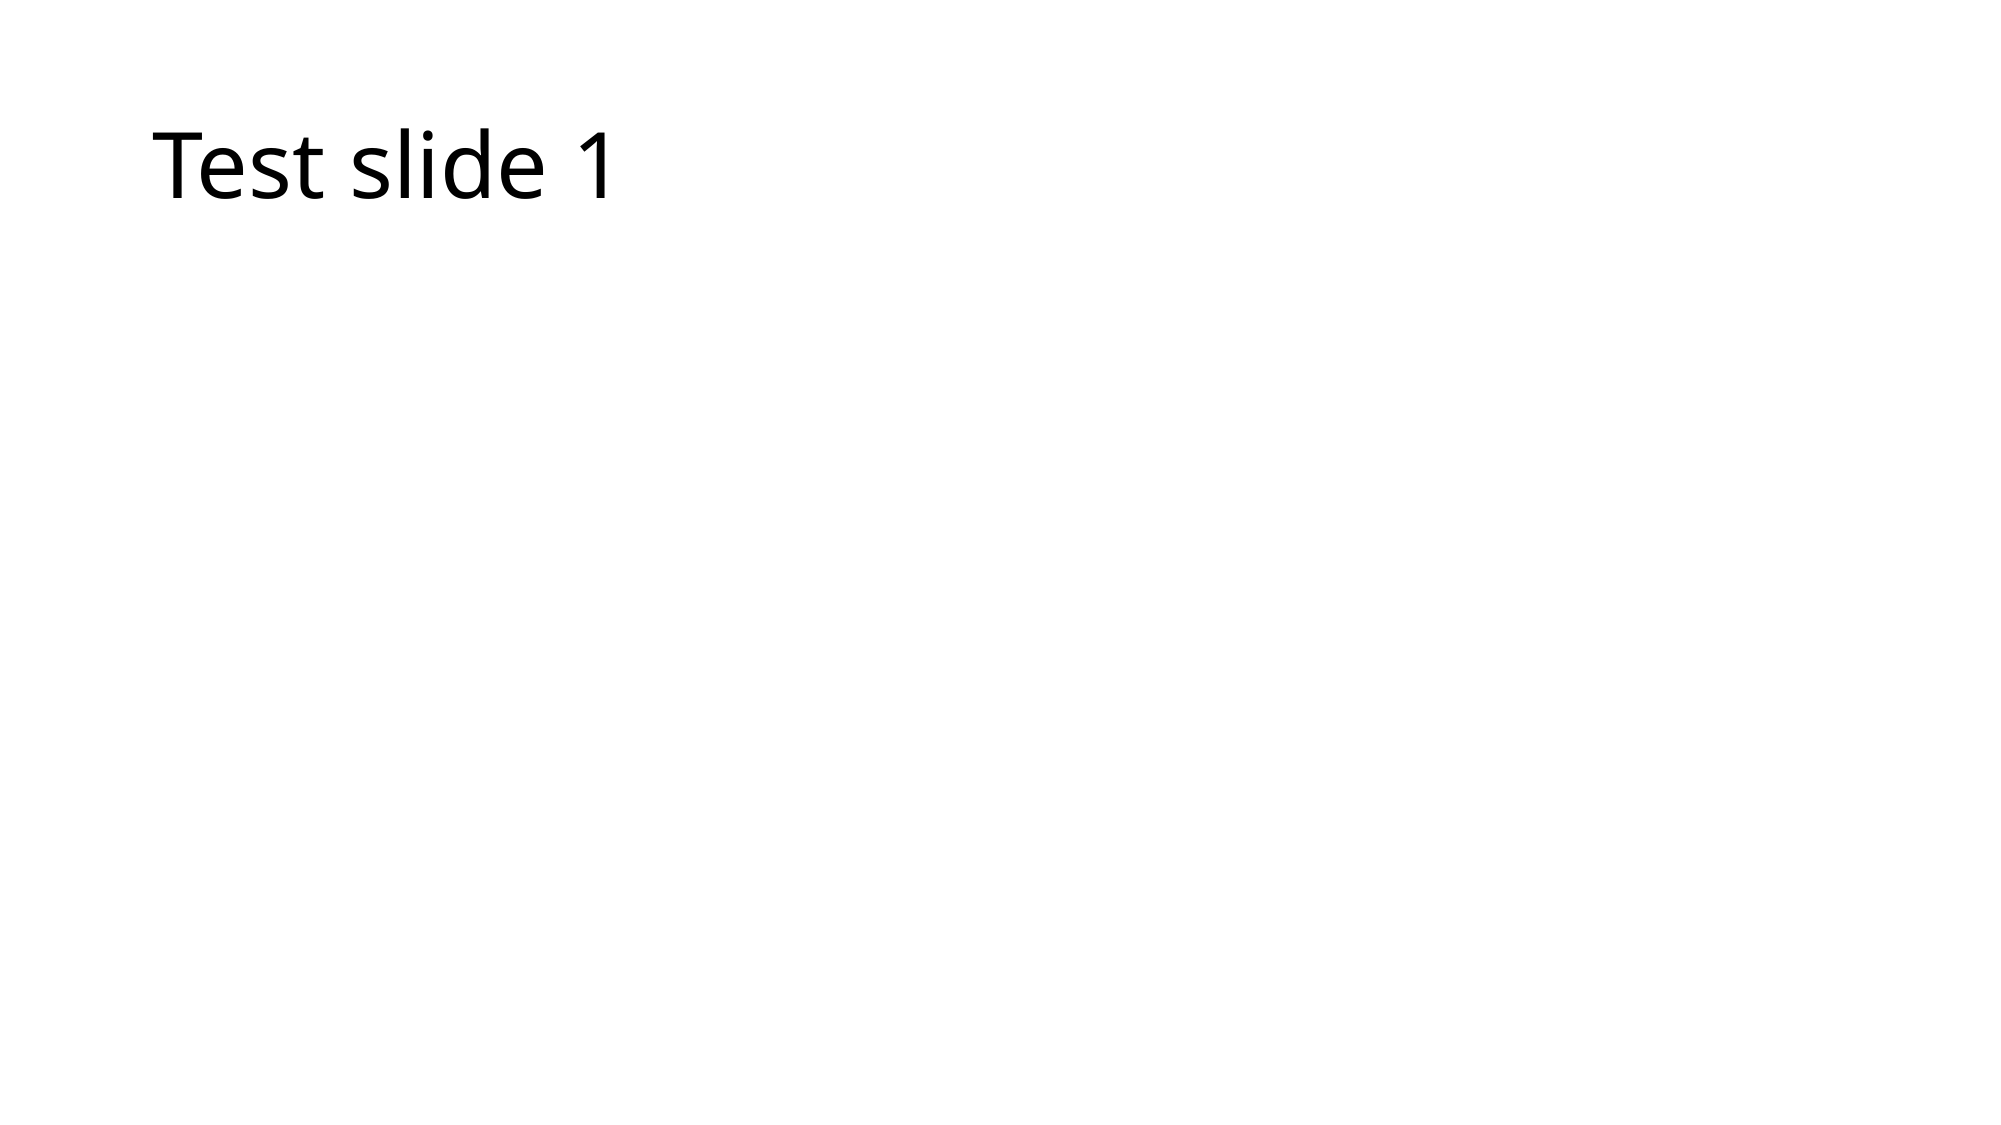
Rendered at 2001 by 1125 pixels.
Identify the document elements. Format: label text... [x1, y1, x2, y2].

title Test slide 1 [137, 59, 1863, 278]
